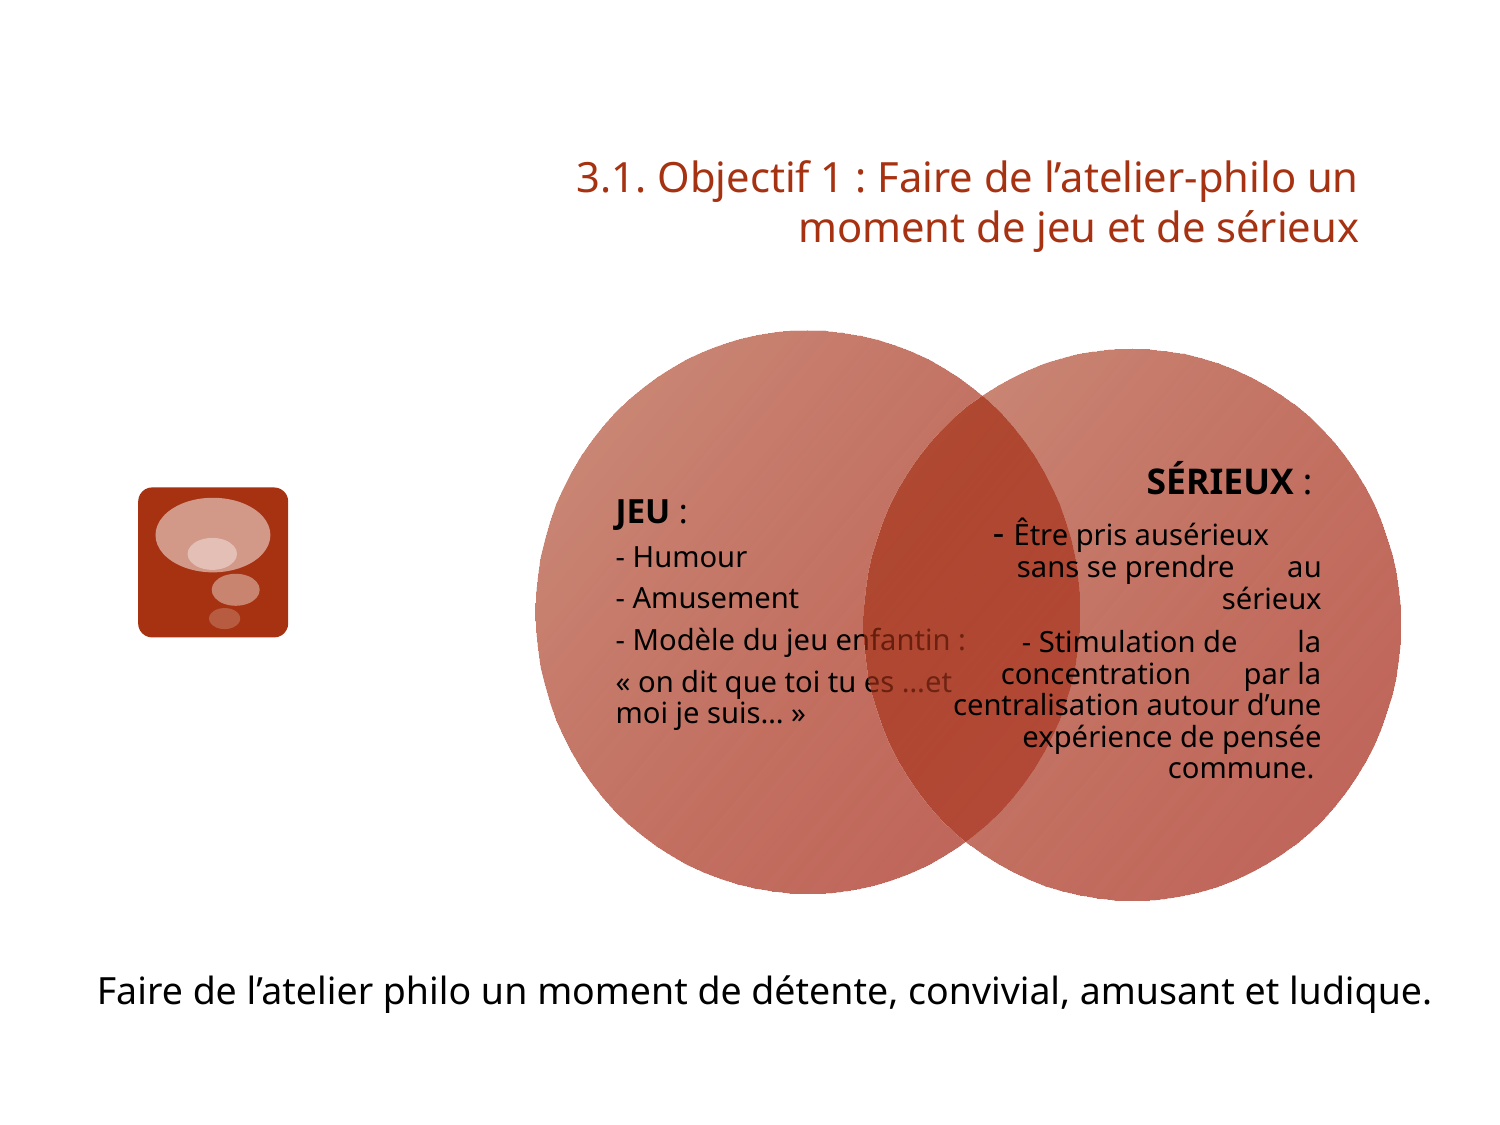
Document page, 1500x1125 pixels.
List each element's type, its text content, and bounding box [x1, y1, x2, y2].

text_box Faire de l’atelier philo un moment de détente, convivial, amusant et ludique. [82, 959, 1449, 1065]
title 3.1. Objectif 1 : Faire de l’atelier-philo un moment de jeu et de sérieux [394, 112, 1375, 258]
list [561, 272, 1375, 948]
